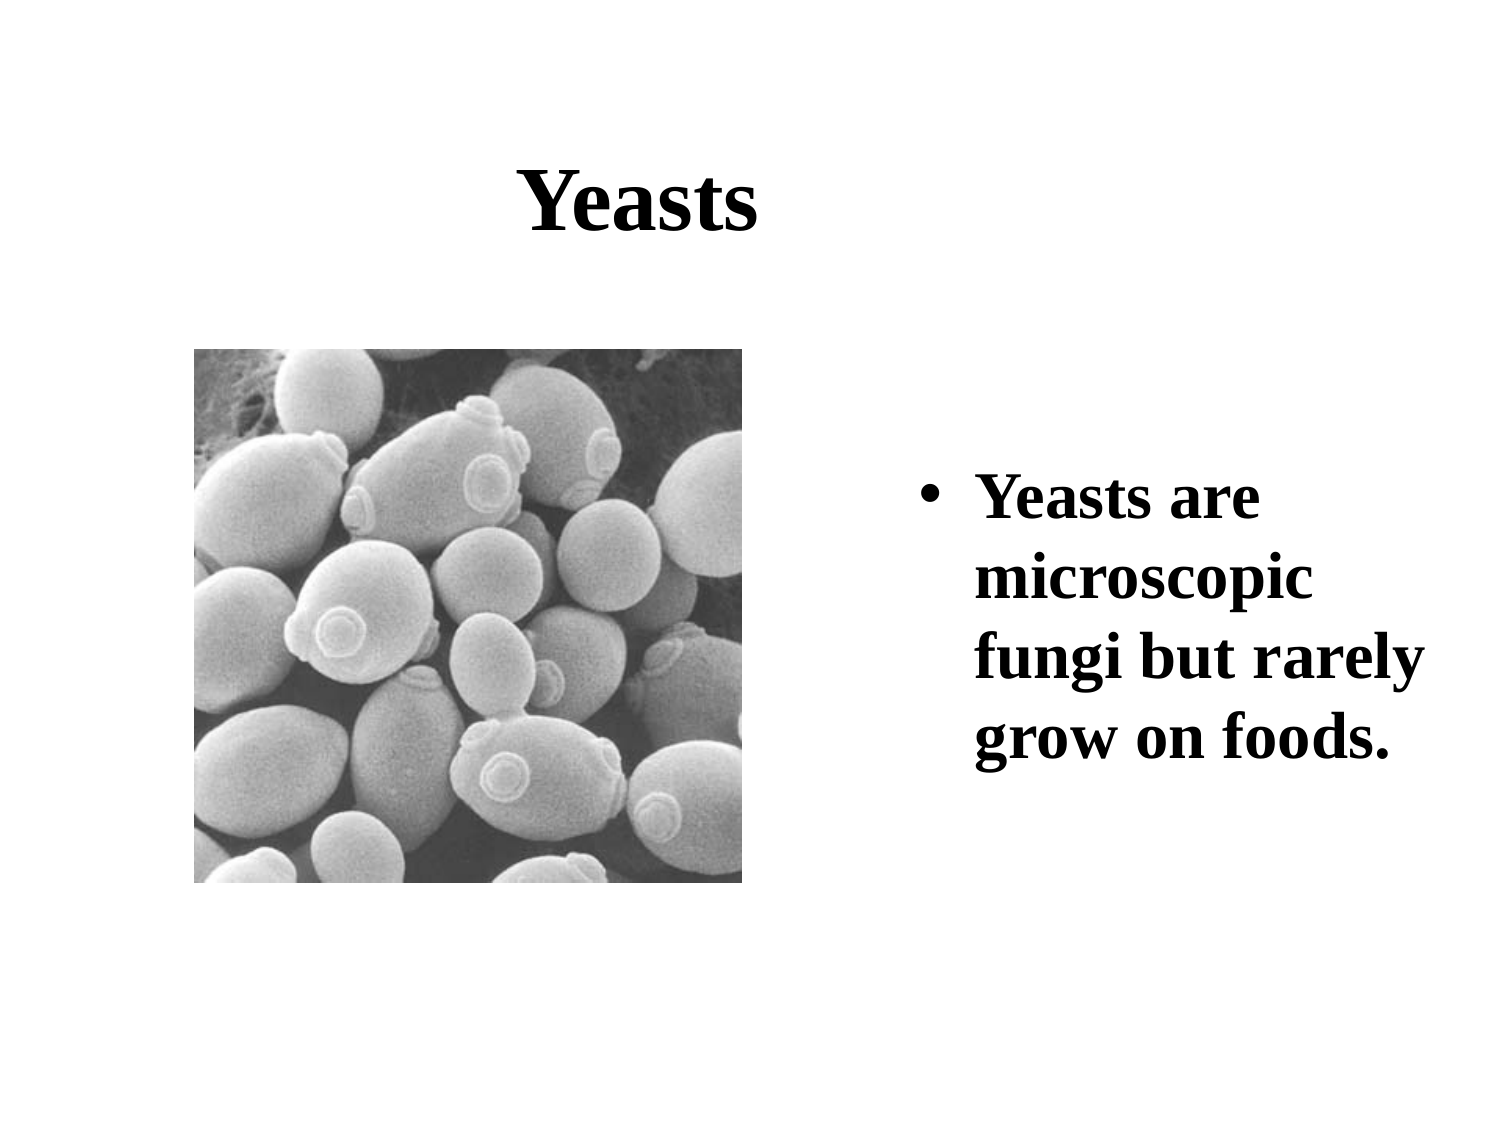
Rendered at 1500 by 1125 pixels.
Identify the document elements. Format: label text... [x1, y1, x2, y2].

list Yeasts are microscopic fungi but rarely grow on foods. [903, 444, 1466, 906]
title Yeasts [0, 99, 1275, 288]
picture [194, 349, 742, 883]
